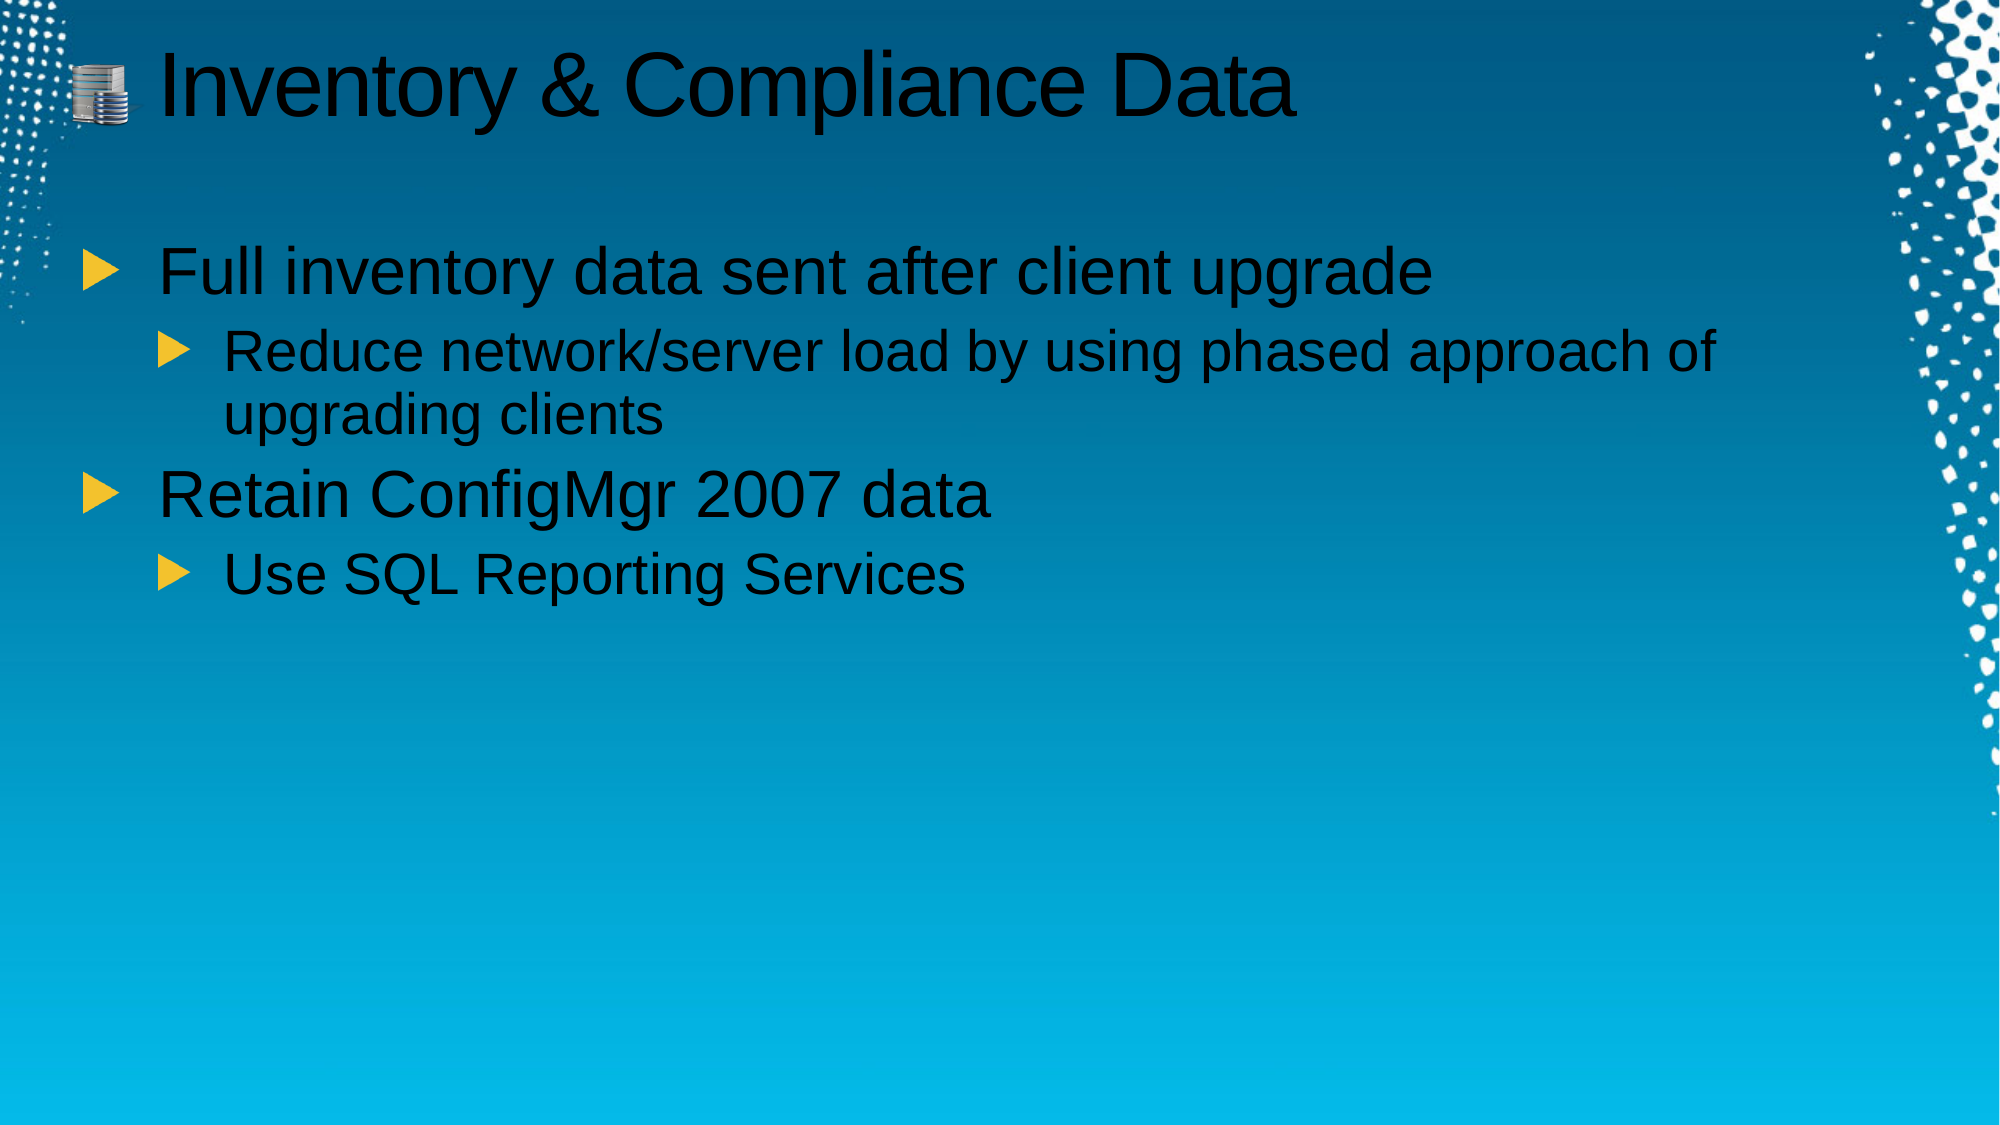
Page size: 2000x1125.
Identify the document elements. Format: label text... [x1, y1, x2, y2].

picture [1935, 379, 1948, 391]
picture [26, 57, 34, 68]
picture [0, 155, 5, 163]
picture [1925, 87, 1941, 99]
picture [84, 473, 117, 512]
picture [58, 32, 66, 41]
picture [1926, 344, 1939, 358]
picture [17, 129, 23, 136]
picture [1988, 547, 2000, 561]
picture [1974, 683, 1985, 694]
picture [1992, 438, 2000, 448]
picture [1935, 431, 1946, 449]
picture [1928, 399, 1939, 415]
picture [6, 97, 12, 105]
picture [1929, 27, 1945, 45]
picture [1969, 625, 1985, 642]
picture [43, 42, 49, 53]
picture [1955, 246, 1965, 256]
picture [1946, 525, 1956, 533]
picture [1925, 141, 1935, 155]
picture [1948, 413, 1958, 424]
picture [1919, 367, 1930, 378]
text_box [58, 60, 148, 128]
picture [18, 13, 26, 19]
picture [9, 84, 15, 91]
picture [1889, 152, 1901, 166]
picture [1993, 321, 2000, 339]
picture [1983, 404, 1992, 414]
picture [16, 22, 23, 34]
picture [29, 27, 38, 38]
picture [1942, 465, 1958, 483]
picture [0, 40, 9, 45]
picture [1935, 0, 2000, 306]
picture [33, 0, 42, 10]
picture [1920, 257, 1932, 264]
picture [1960, 392, 1970, 403]
picture [31, 131, 37, 138]
picture [1922, 200, 1934, 207]
picture [1981, 604, 2000, 620]
picture [0, 24, 9, 33]
picture [10, 69, 17, 78]
picture [1952, 502, 1967, 516]
picture [1921, 0, 1934, 8]
picture [159, 332, 188, 366]
picture [11, 55, 21, 64]
picture [45, 16, 55, 24]
picture [1991, 747, 2000, 765]
picture [1982, 714, 1993, 729]
picture [1963, 335, 1972, 344]
picture [1950, 359, 1960, 366]
picture [3, 10, 11, 18]
picture [1914, 164, 1923, 177]
picture [41, 59, 48, 67]
picture [1946, 155, 1961, 167]
picture [1941, 324, 1952, 332]
picture [1990, 492, 2000, 505]
picture [1930, 291, 1941, 297]
picture [1970, 426, 1980, 436]
picture [1994, 382, 2000, 391]
picture [24, 72, 32, 79]
picture [18, 0, 29, 6]
picture [1972, 570, 1986, 583]
picture [1932, 235, 1943, 241]
picture [34, 101, 43, 111]
picture [1911, 223, 1918, 230]
picture [1979, 657, 1995, 676]
picture [1963, 535, 1977, 550]
picture [1955, 557, 1965, 573]
picture [1973, 368, 1982, 380]
picture [33, 116, 40, 124]
picture [1917, 308, 1929, 326]
picture [1942, 269, 1953, 276]
picture [16, 143, 21, 151]
picture [1988, 691, 2000, 709]
picture [1972, 312, 1985, 322]
picture [1984, 349, 1992, 357]
picture [1978, 517, 1987, 527]
picture [1963, 278, 1976, 291]
picture [33, 88, 42, 97]
picture [1938, 122, 1950, 133]
picture [28, 42, 36, 53]
picture [1963, 589, 1976, 607]
list Full inventory data sent after client upgrade Reduce network/server load by using phased approach of upgrading clients Retain ConfigMgr 2007 data Use SQL Reporting Services [83, 237, 1917, 619]
picture [42, 31, 53, 39]
picture [1968, 481, 1978, 492]
picture [1995, 582, 2000, 595]
picture [1953, 301, 1962, 312]
picture [1945, 213, 1955, 220]
picture [159, 555, 188, 589]
picture [13, 41, 25, 49]
picture [1915, 109, 1924, 119]
picture [1980, 460, 1987, 469]
title Inventory & Compliance Data [85, 37, 1914, 138]
picture [30, 14, 40, 23]
picture [1898, 188, 1912, 198]
picture [1991, 637, 2000, 652]
picture [38, 74, 47, 80]
picture [1892, 212, 1902, 216]
picture [56, 47, 64, 55]
picture [47, 0, 57, 10]
picture [1957, 187, 1971, 200]
picture [84, 250, 117, 289]
picture [1958, 445, 1968, 460]
picture [1935, 177, 1945, 189]
